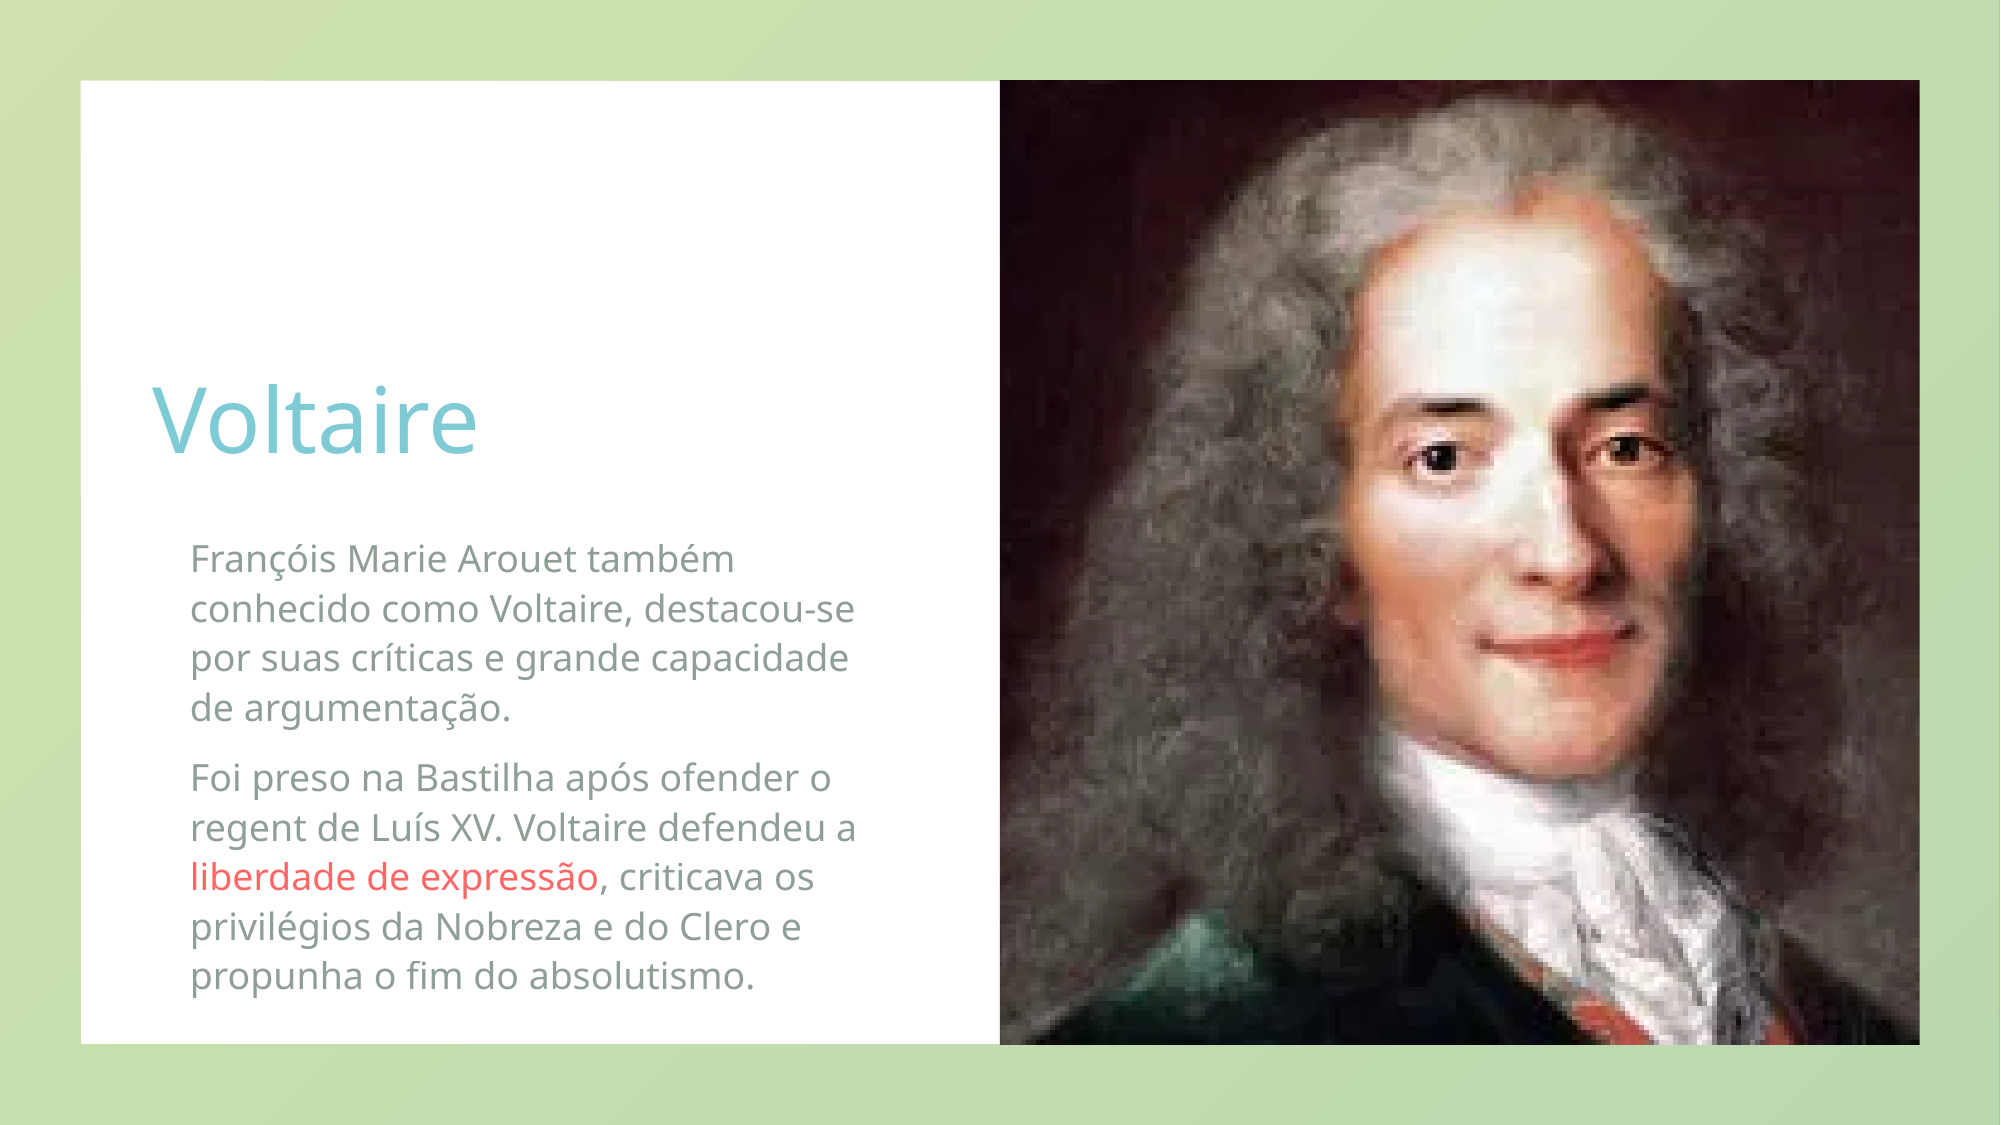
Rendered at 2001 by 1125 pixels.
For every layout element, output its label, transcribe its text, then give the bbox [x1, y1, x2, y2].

title Voltaire [137, 140, 889, 482]
text_box [82, 82, 999, 1043]
text_box [0, 0, 2000, 1125]
list Françóis Marie Arouet também conhecido como Voltaire, destacou-se por suas críticas e grande capacidade de argumentação. Foi preso na Bastilha após ofender o regent de Luís XV. Voltaire defendeu a liberdade de expressão, criticava os privilégios da Nobreza e do Clero e propunha o fim do absolutismo. [137, 523, 889, 1014]
picture [999, 80, 1920, 1045]
